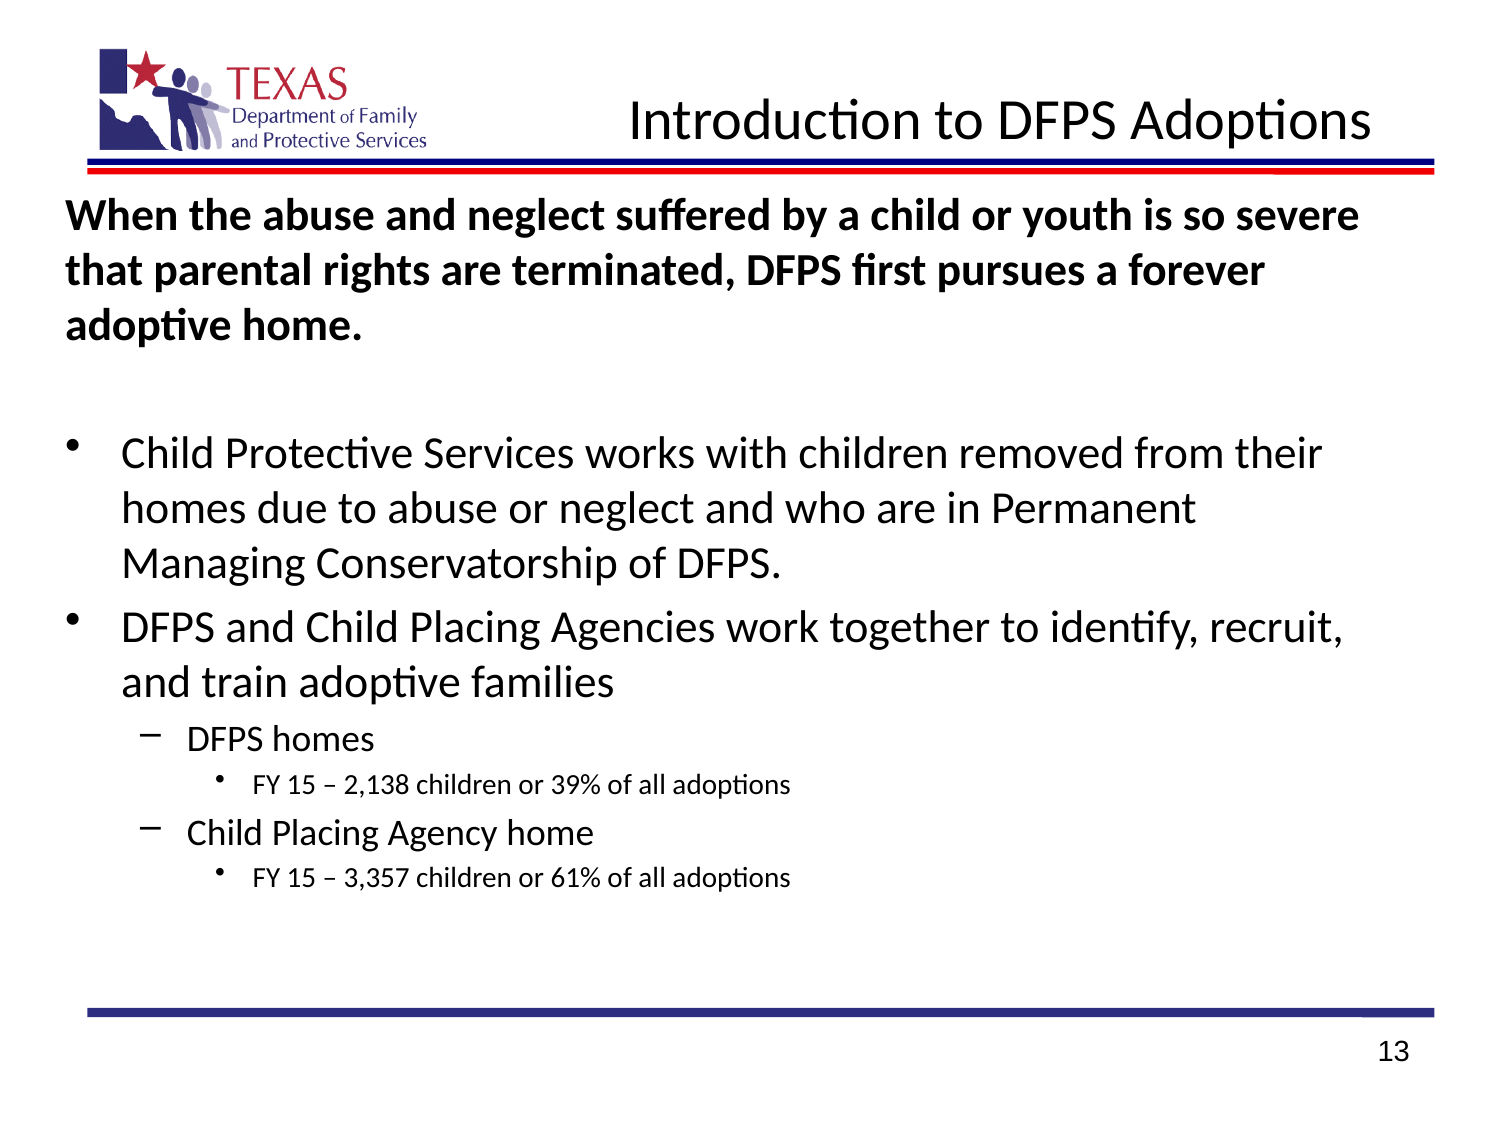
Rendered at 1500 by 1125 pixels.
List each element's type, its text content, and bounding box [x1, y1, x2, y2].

title Introduction to DFPS Adoptions [375, 45, 1388, 177]
picture [90, 34, 434, 162]
slide_number 13 [1074, 1024, 1425, 1103]
list When the abuse and neglect suffered by a child or youth is so severe that parental rights are terminated, DFPS first pursues a forever adoptive home. Child Protective Services works with children removed from their homes due to abuse or neglect and who are in Permanent Managing Conservatorship of DFPS. DFPS and Child Placing Agencies work together to identify, recruit, and train adoptive families DFPS homes FY 15 – 2,138 children or 39% of all adoptions Child Placing Agency home FY 15 – 3,357 children or 61% of all adoptions [50, 177, 1400, 1027]
